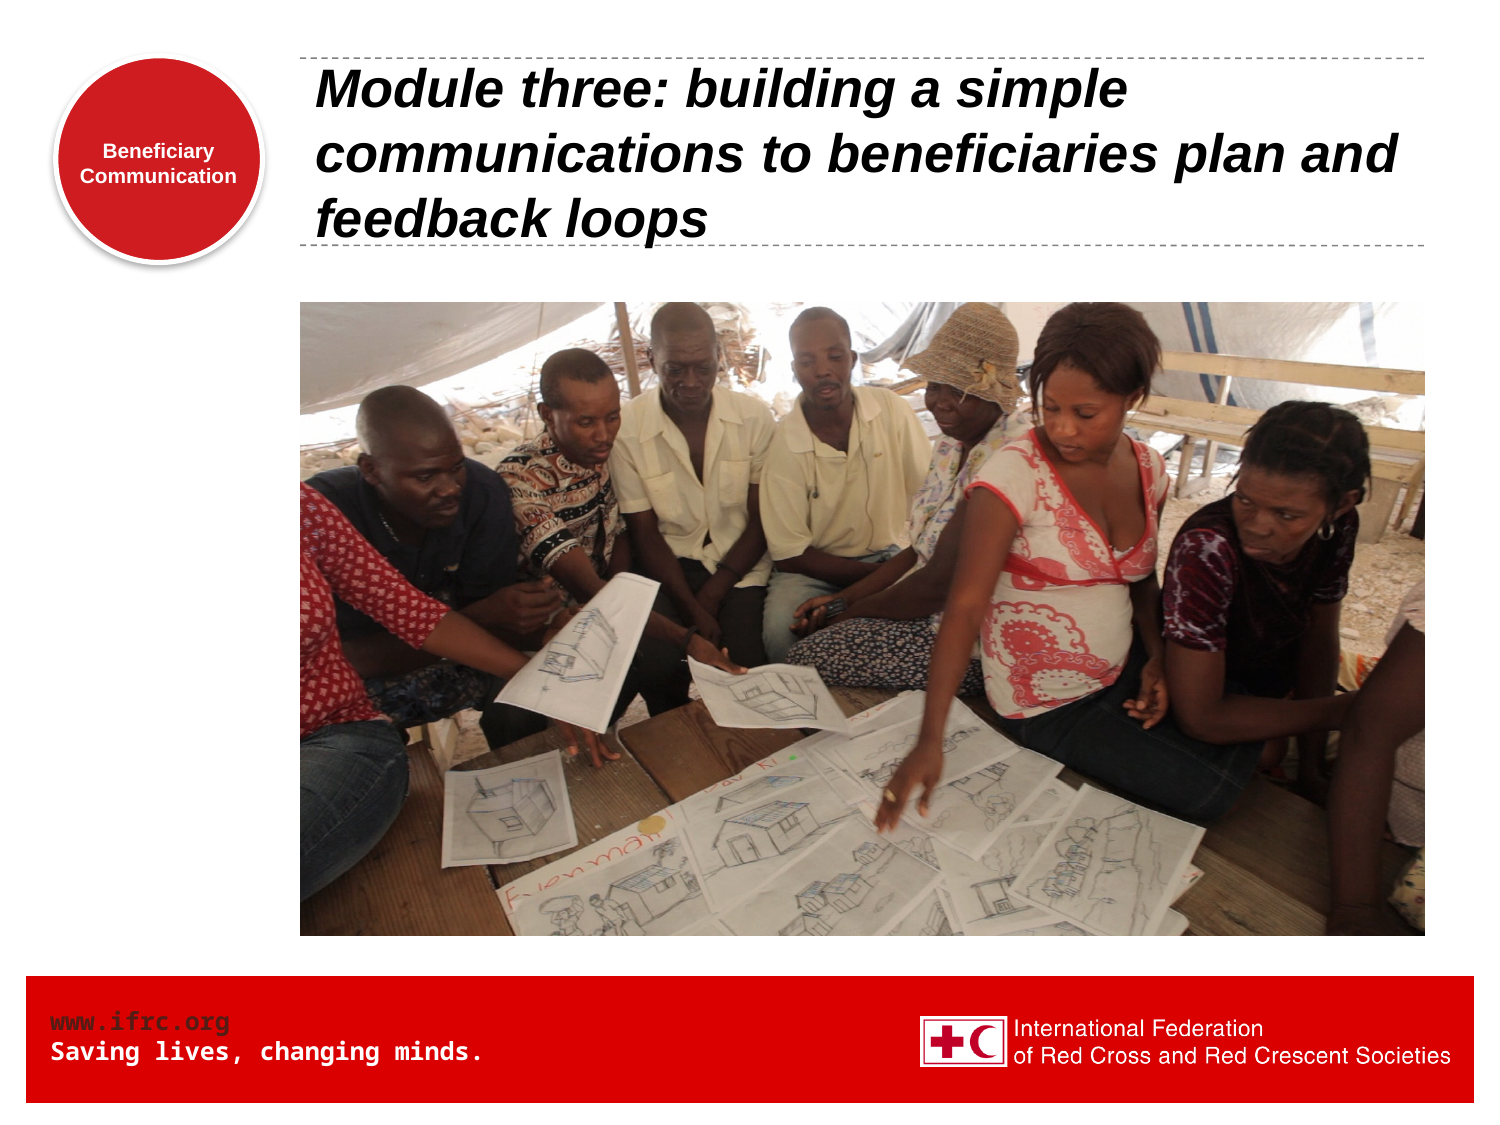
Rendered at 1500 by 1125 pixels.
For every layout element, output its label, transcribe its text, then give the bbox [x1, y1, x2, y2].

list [299, 274, 1426, 963]
title Module three: building a simple communications to beneficiaries plan and feedback loops [299, 57, 1426, 246]
picture [920, 1016, 1450, 1067]
